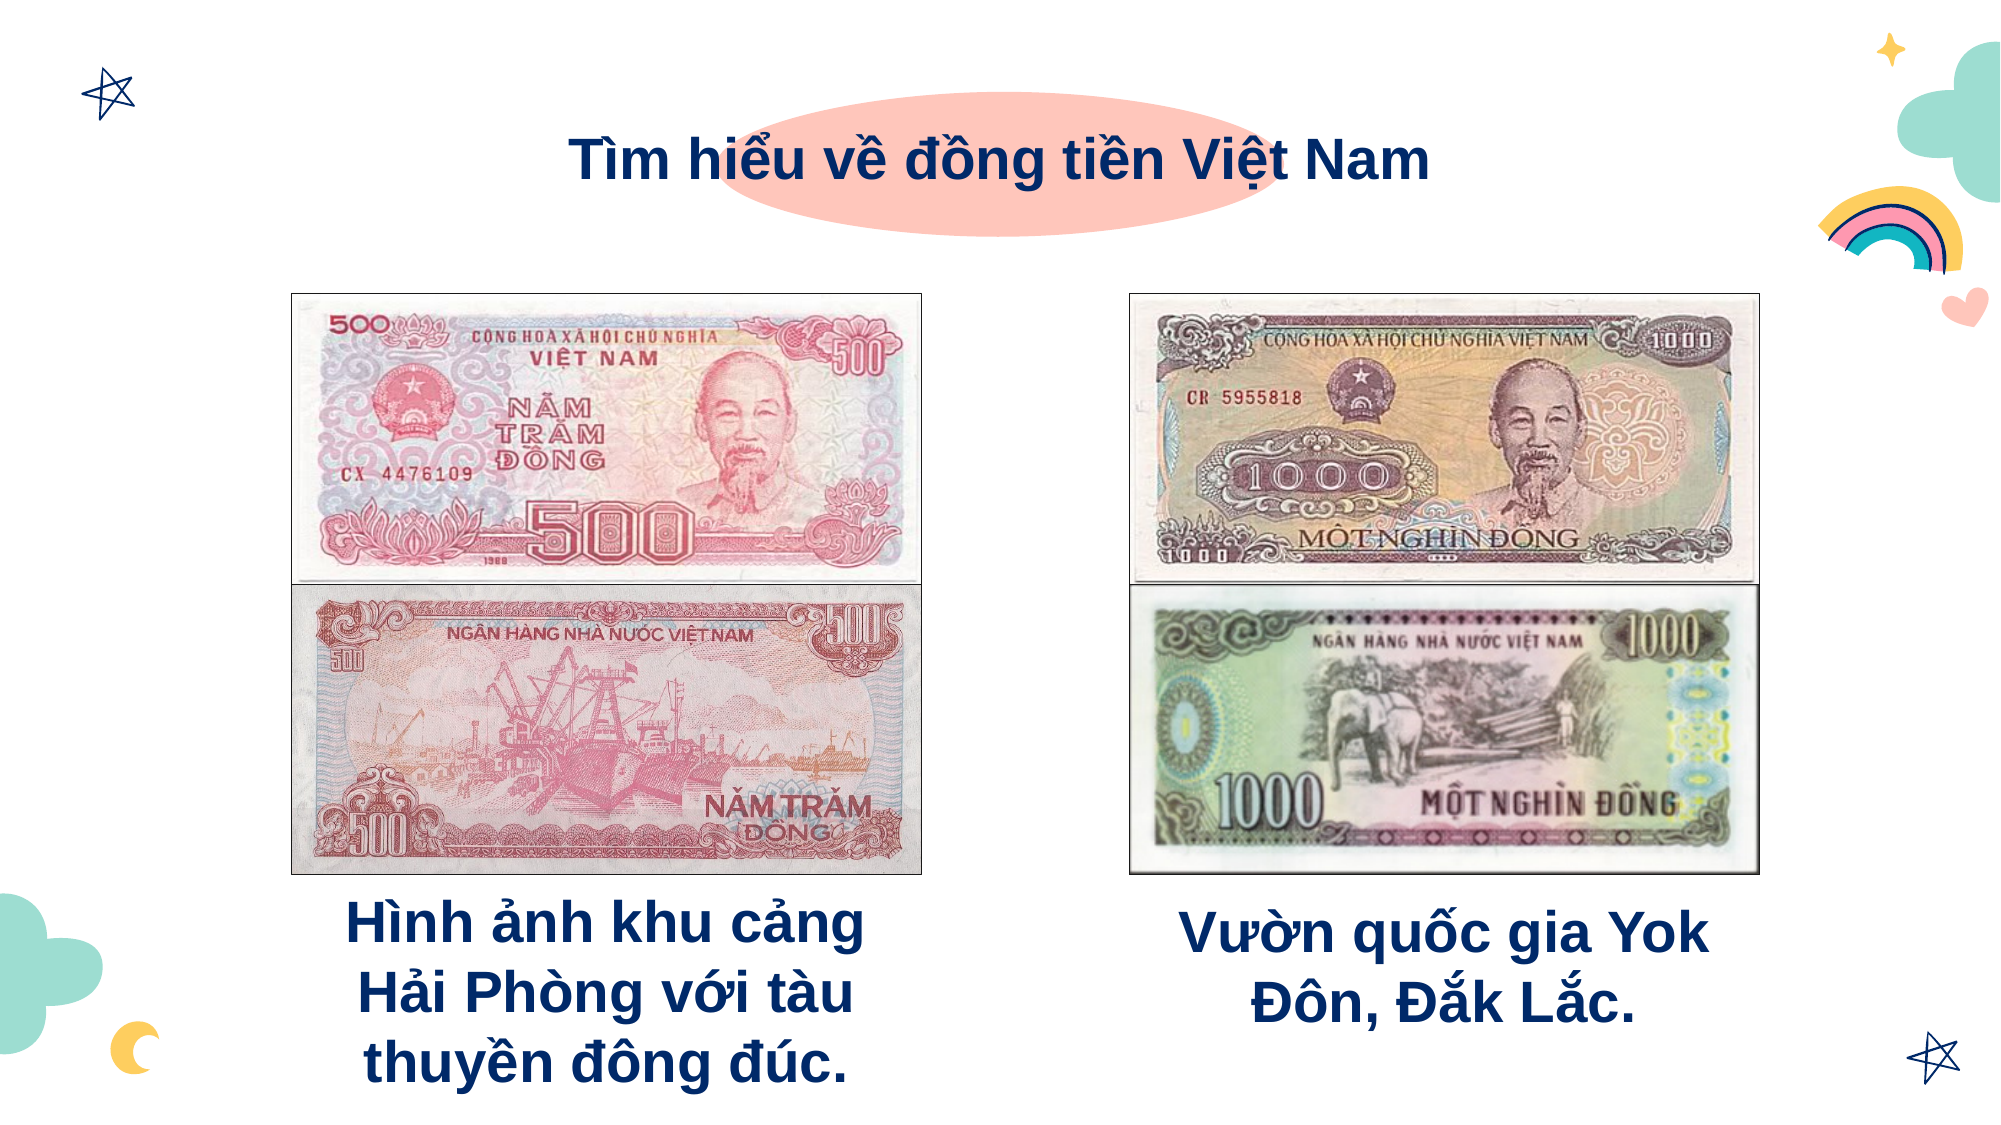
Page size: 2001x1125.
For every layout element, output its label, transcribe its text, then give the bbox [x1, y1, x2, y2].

text_box Hình ảnh khu cảng Hải Phòng với tàu thuyền đông đúc. [291, 881, 922, 970]
text_box [861, 227, 1133, 237]
title Tìm hiểu về đồng tiền Việt Nam [368, 101, 1632, 227]
text_box Vườn quốc gia Yok Đôn, Đắk Lắc. [1129, 881, 1760, 980]
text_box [1128, 292, 1760, 875]
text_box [290, 292, 922, 875]
text_box [875, 91, 1134, 101]
